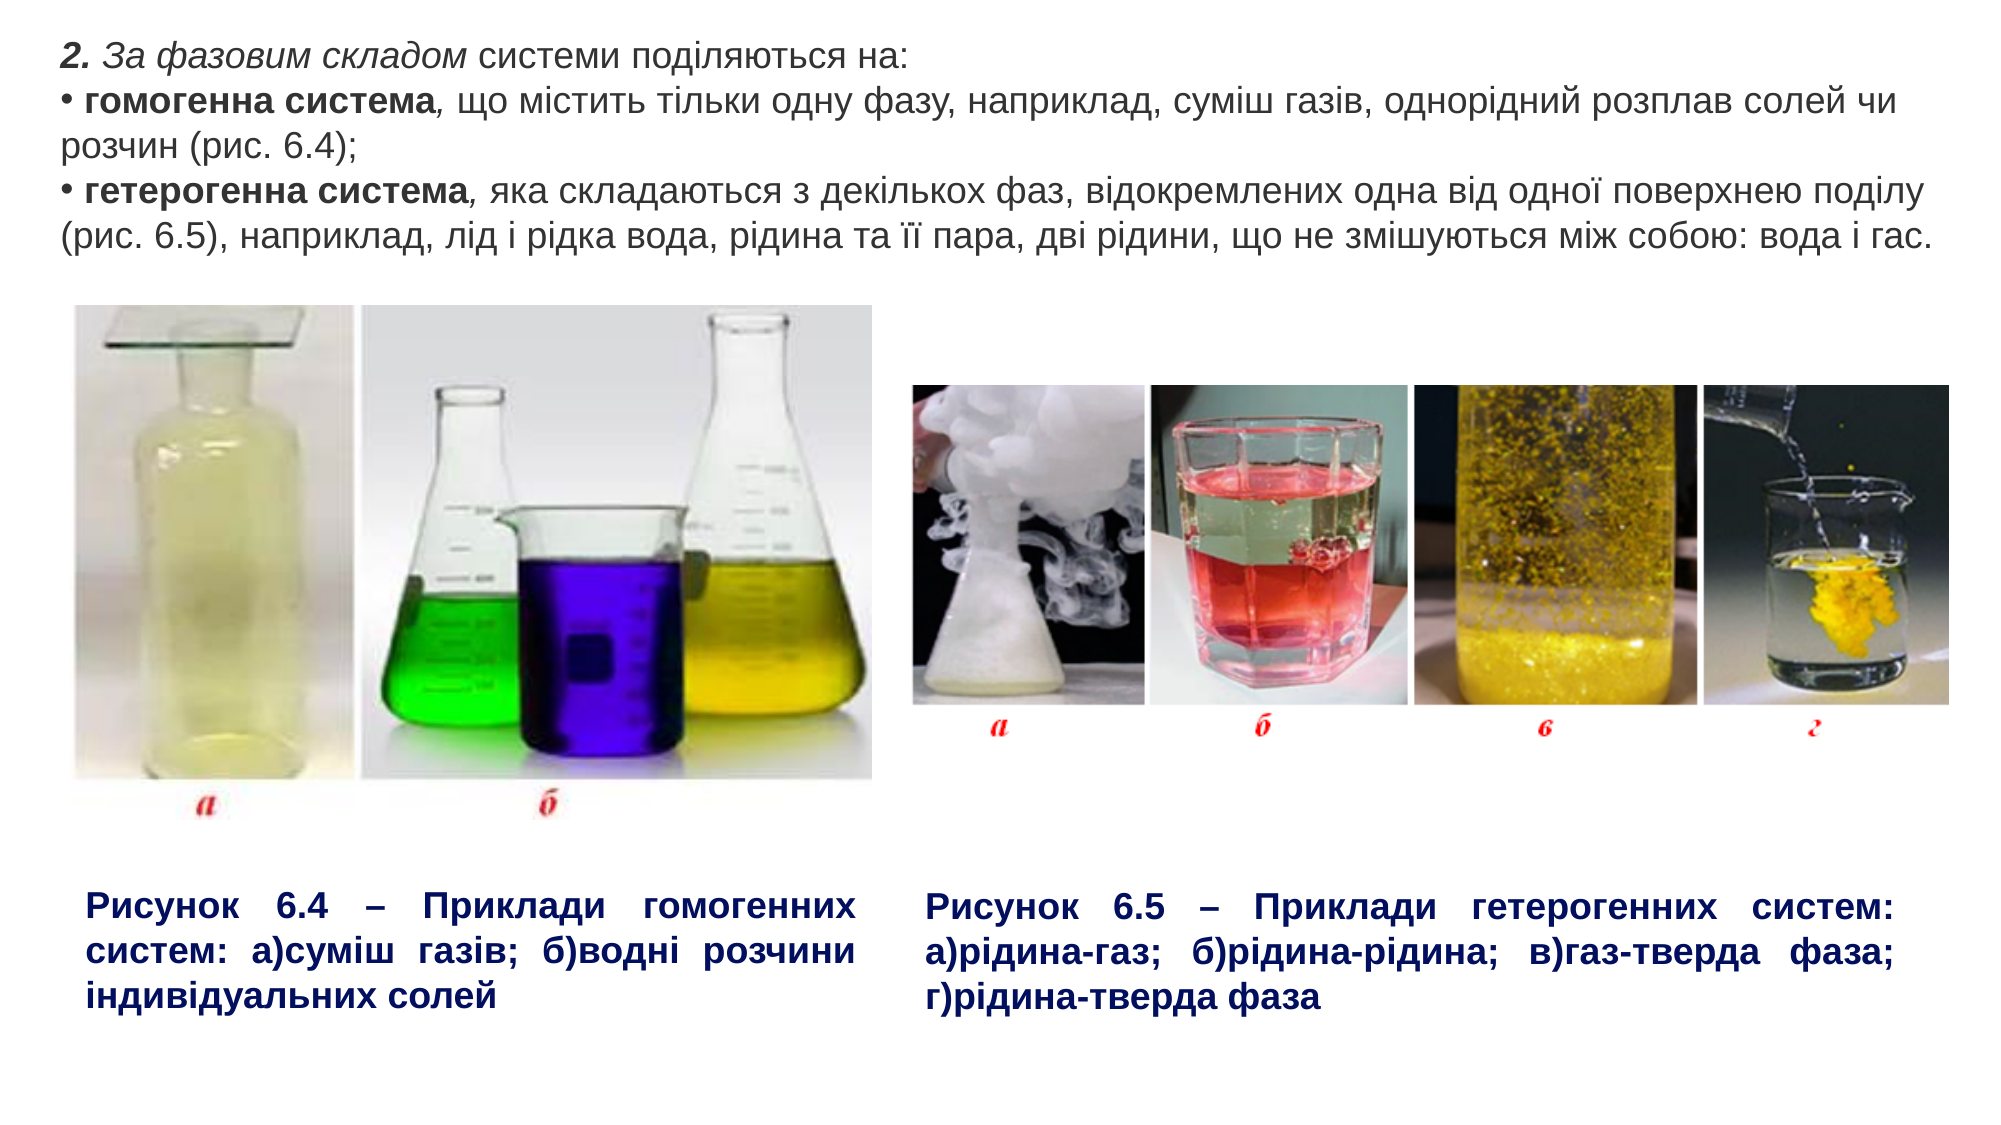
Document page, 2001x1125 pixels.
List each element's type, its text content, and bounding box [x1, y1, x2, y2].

text_box Рисунок 6.4 – Приклади гомогенних систем: а)суміш газів; б)водні розчини індивідуальних солей [70, 873, 872, 1024]
picture [910, 385, 1949, 740]
text_box 2. За фазовим складом системи поділяються на: гомогенна система, що містить тільки одну фазу, наприклад, суміш газів, однорідний розплав солей чи розчин (рис. 6.4); гетерогенна система, яка складаються з декількох фаз, відокремлених одна від одної поверхнею поділу (рис. 6.5), наприклад, лід і рідка вода, рідина та її пара, дві рідини, що не змішуються між собою: вода і гас. [45, 23, 1955, 264]
picture [70, 305, 872, 820]
text_box Рисунок 6.5 – Приклади гетерогенних систем: а)рідина-газ; б)рідина-рідина; в)газ-тверда фаза; г)рідина-тверда фаза [910, 874, 1911, 1025]
